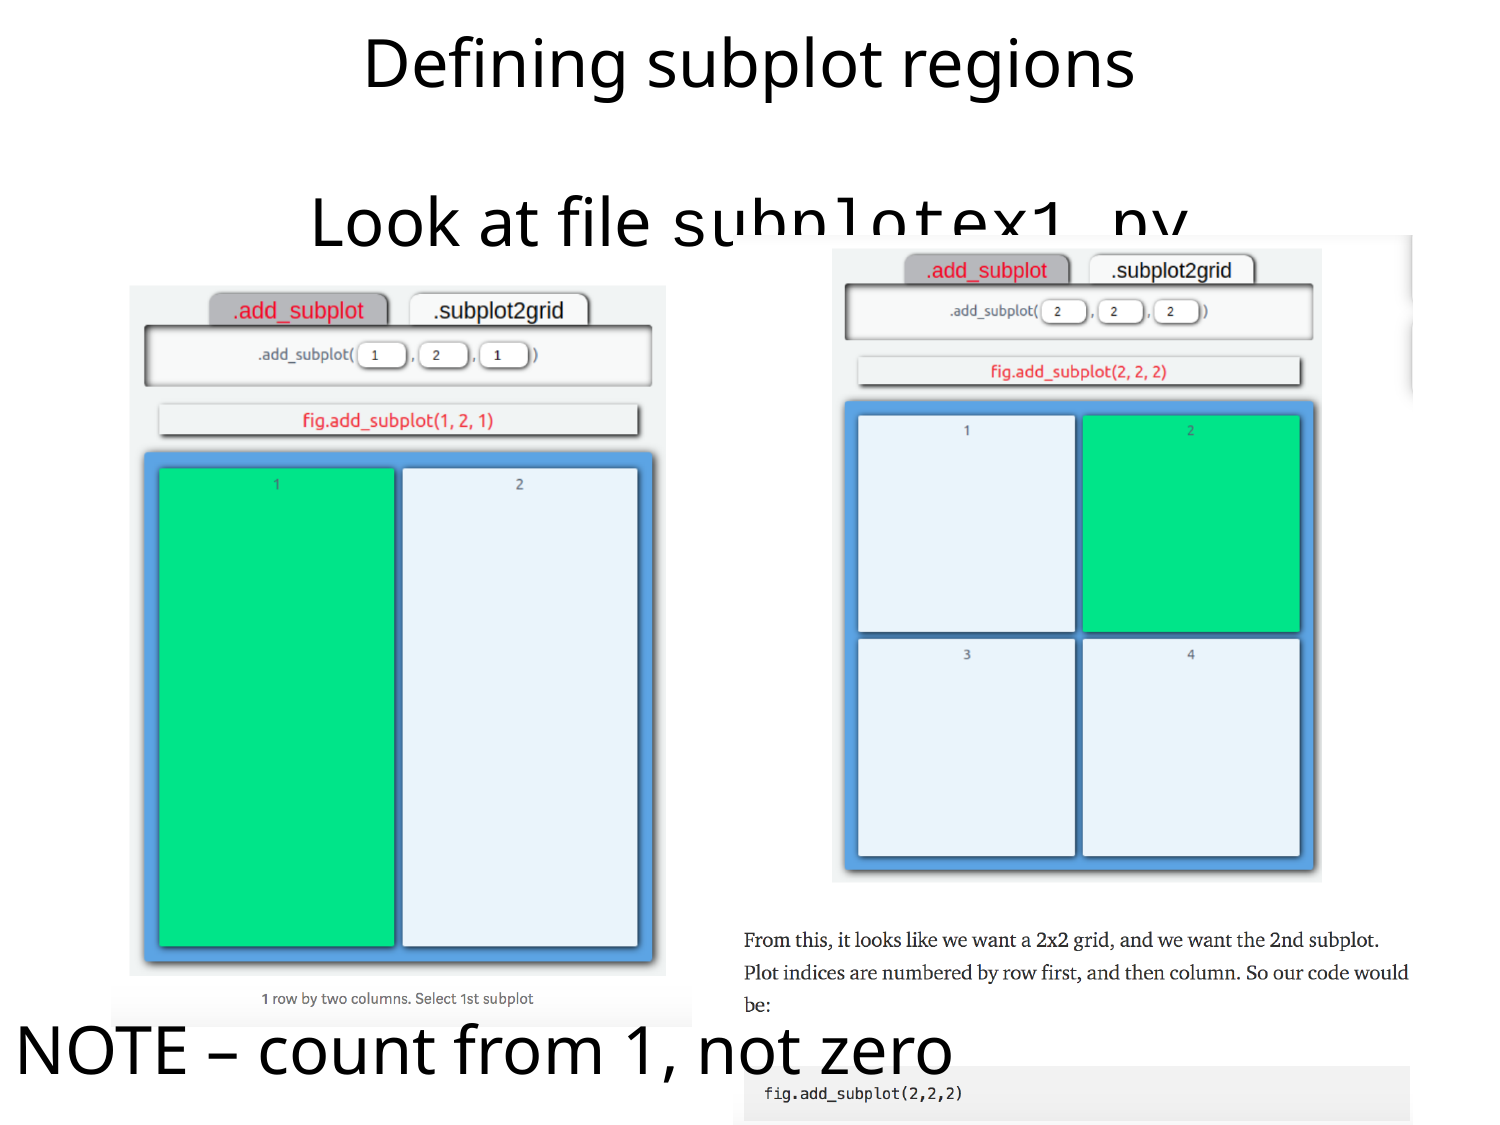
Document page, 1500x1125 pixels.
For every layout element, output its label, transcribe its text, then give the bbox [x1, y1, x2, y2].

picture [110, 271, 693, 1028]
text_box NOTE – count from 1, not zero [0, 1000, 726, 1096]
picture [733, 234, 1414, 1125]
text_box Defining subplot regions Look at file subplotex1.py [0, 12, 1500, 268]
